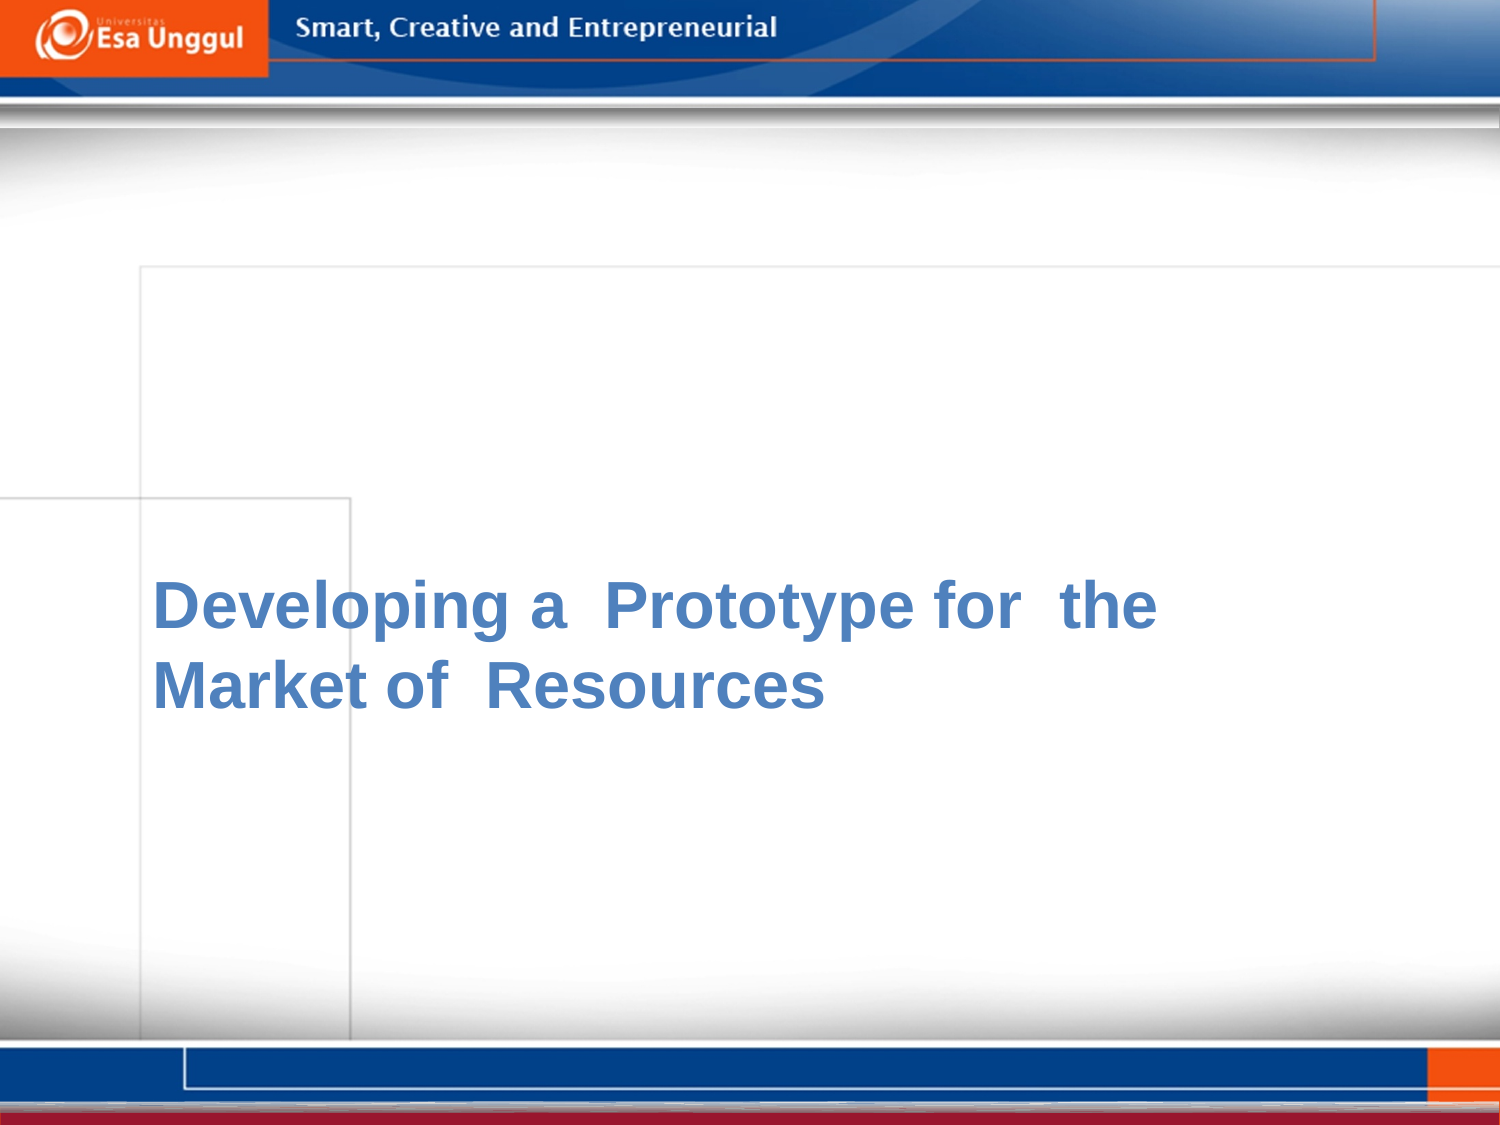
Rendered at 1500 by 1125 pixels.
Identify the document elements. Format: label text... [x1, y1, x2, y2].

picture [0, 0, 1500, 109]
text_box Developing a Prototype for the Market of Resources [138, 554, 1389, 730]
text_box [0, 1113, 1500, 1125]
picture [0, 128, 1500, 1101]
